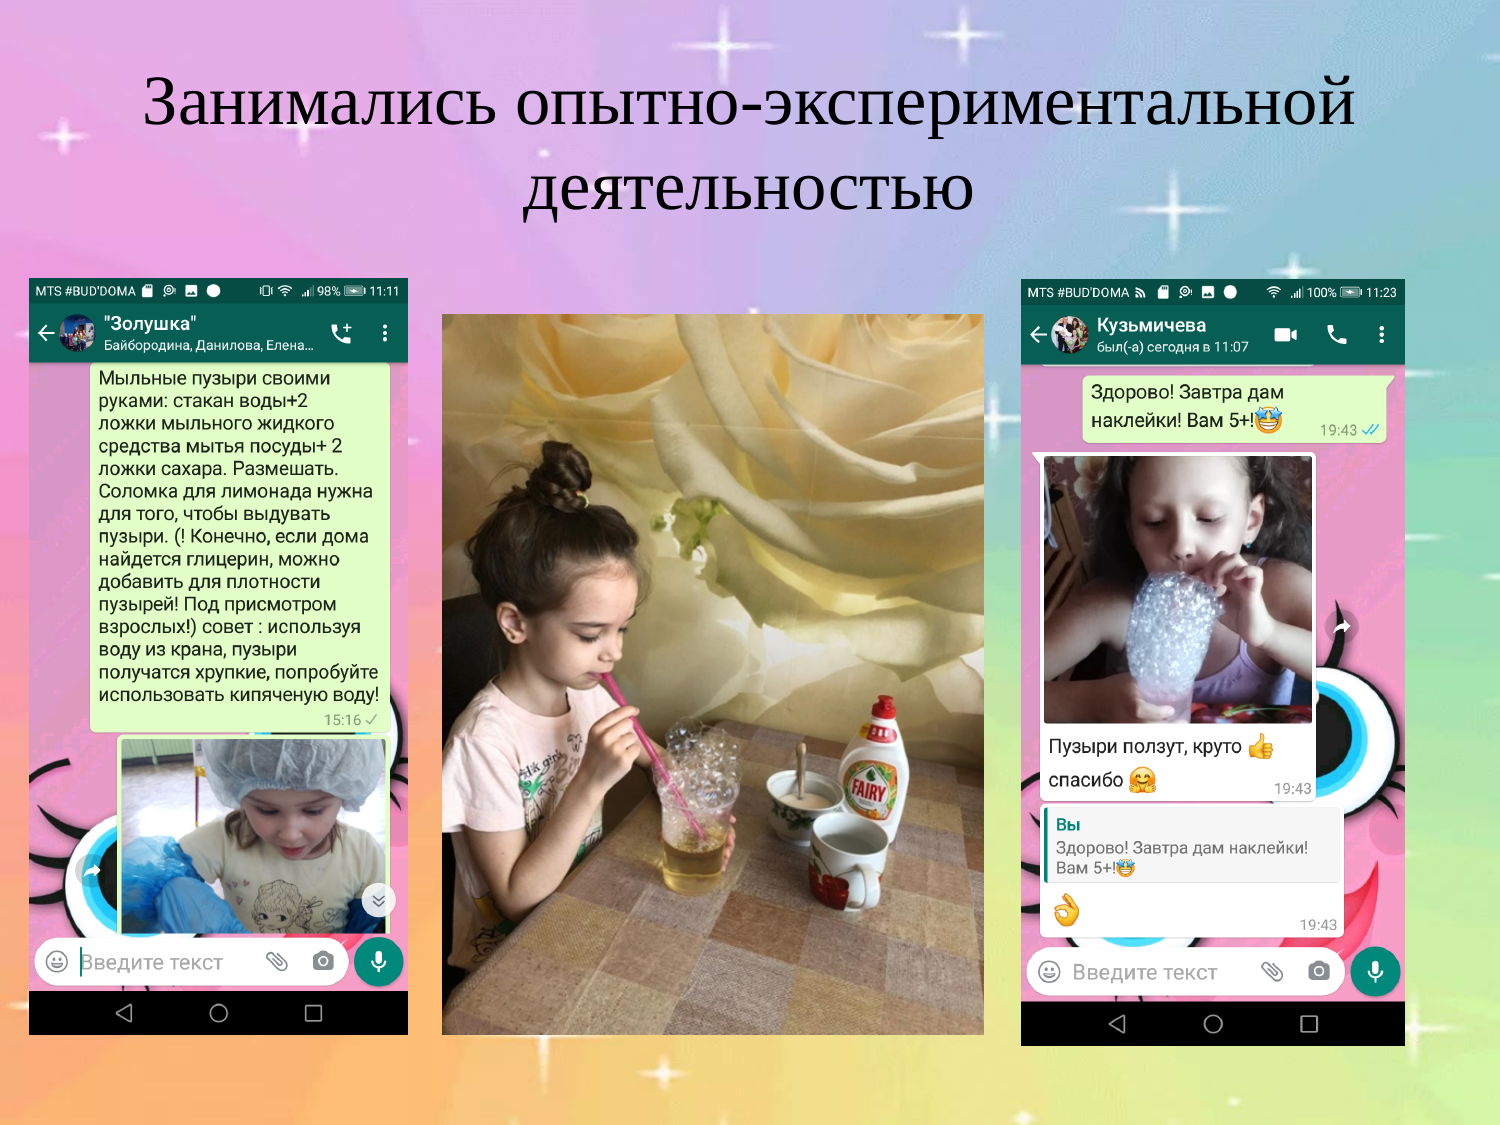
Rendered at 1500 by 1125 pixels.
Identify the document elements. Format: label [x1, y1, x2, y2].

list [1021, 279, 1405, 1047]
picture [0, 0, 1500, 1125]
